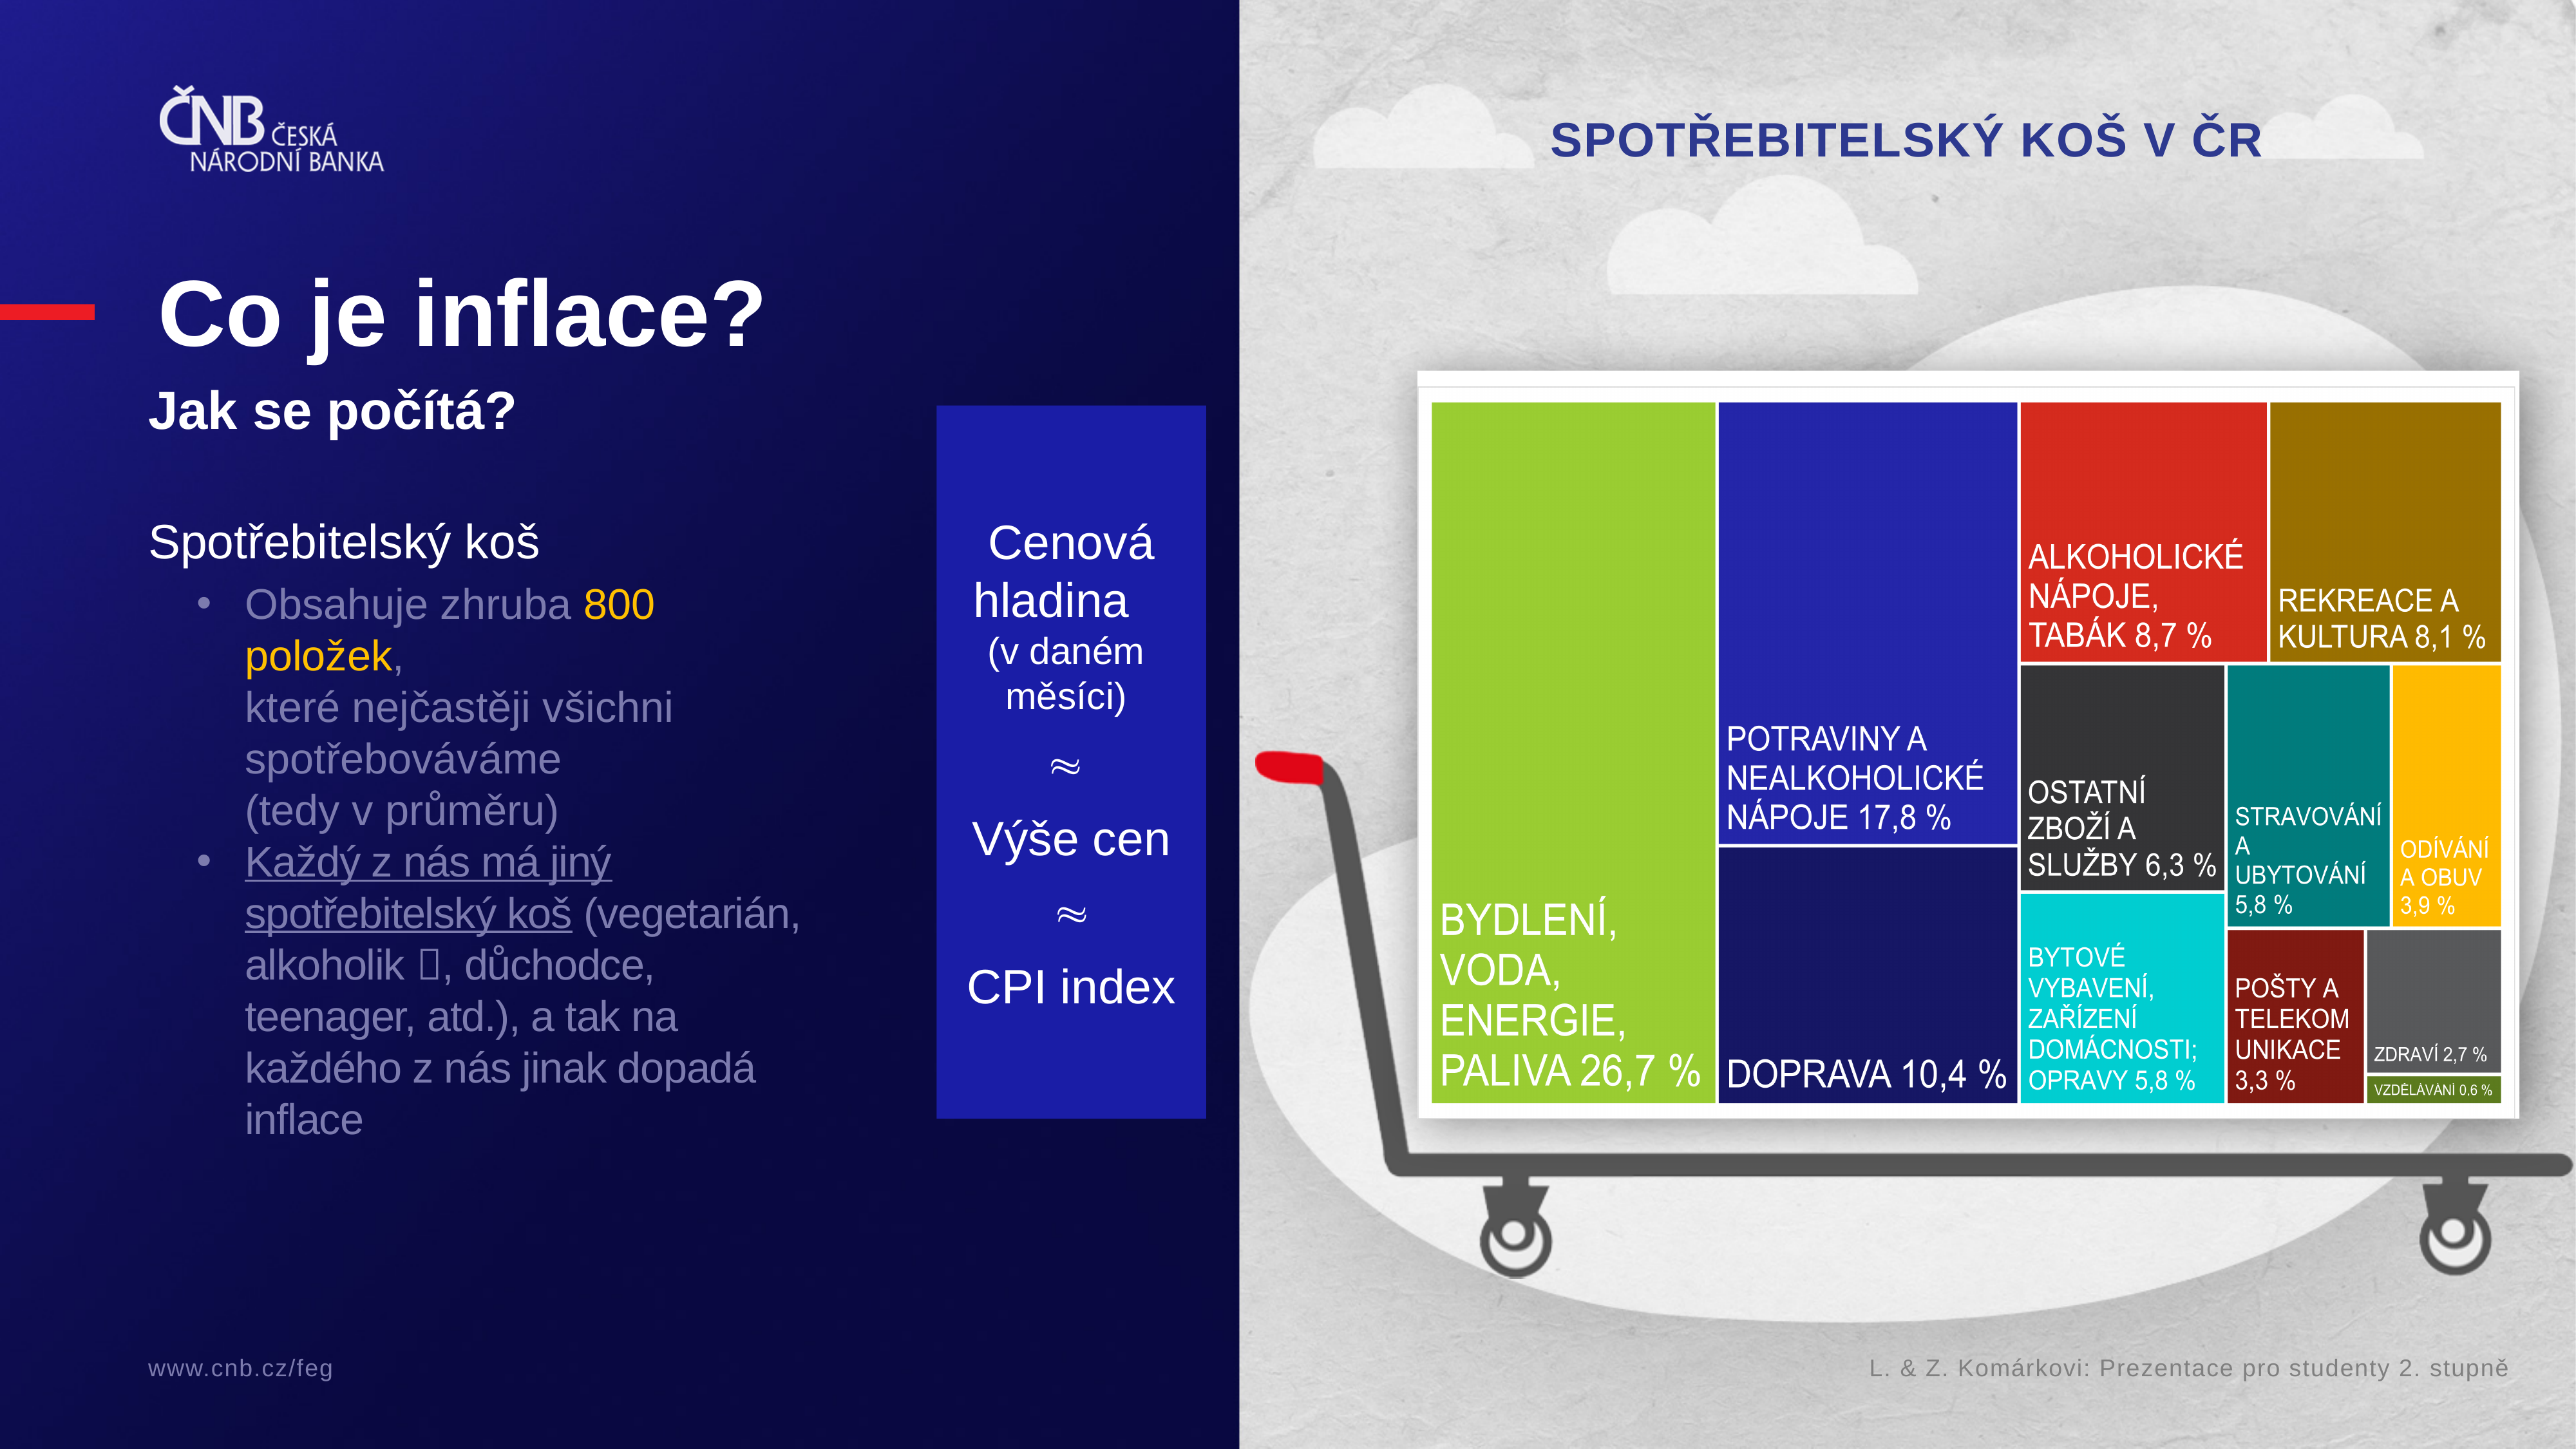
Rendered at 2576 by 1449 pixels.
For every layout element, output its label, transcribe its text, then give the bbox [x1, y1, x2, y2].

text_box [1417, 370, 2520, 750]
text_box [0, 304, 95, 320]
text_box Jak se počítá? [138, 361, 995, 519]
picture [0, 0, 2576, 1449]
text_box Spotřebitelský koš Obsahuje zhruba 800 položek, které nejčastěji všichni spotřebováváme (tedy v průměru) Každý z nás má jiný spotřebitelský koš (vegetarián, alkoholik , důchodce, teenager, atd.), a tak na každého z nás jinak dopadá inflace [138, 519, 824, 1449]
text_box Cenová hladina (v daném měsíci)  Výše cen  CPI index [936, 405, 1207, 1119]
text_box Co je inflace? [148, 247, 1169, 370]
text_box L. & Z. Komárkovi: Prezentace pro studenty 2. stupně [1469, 1347, 2520, 1387]
text_box spotřebitelský koš v ČR [1238, 103, 2576, 171]
